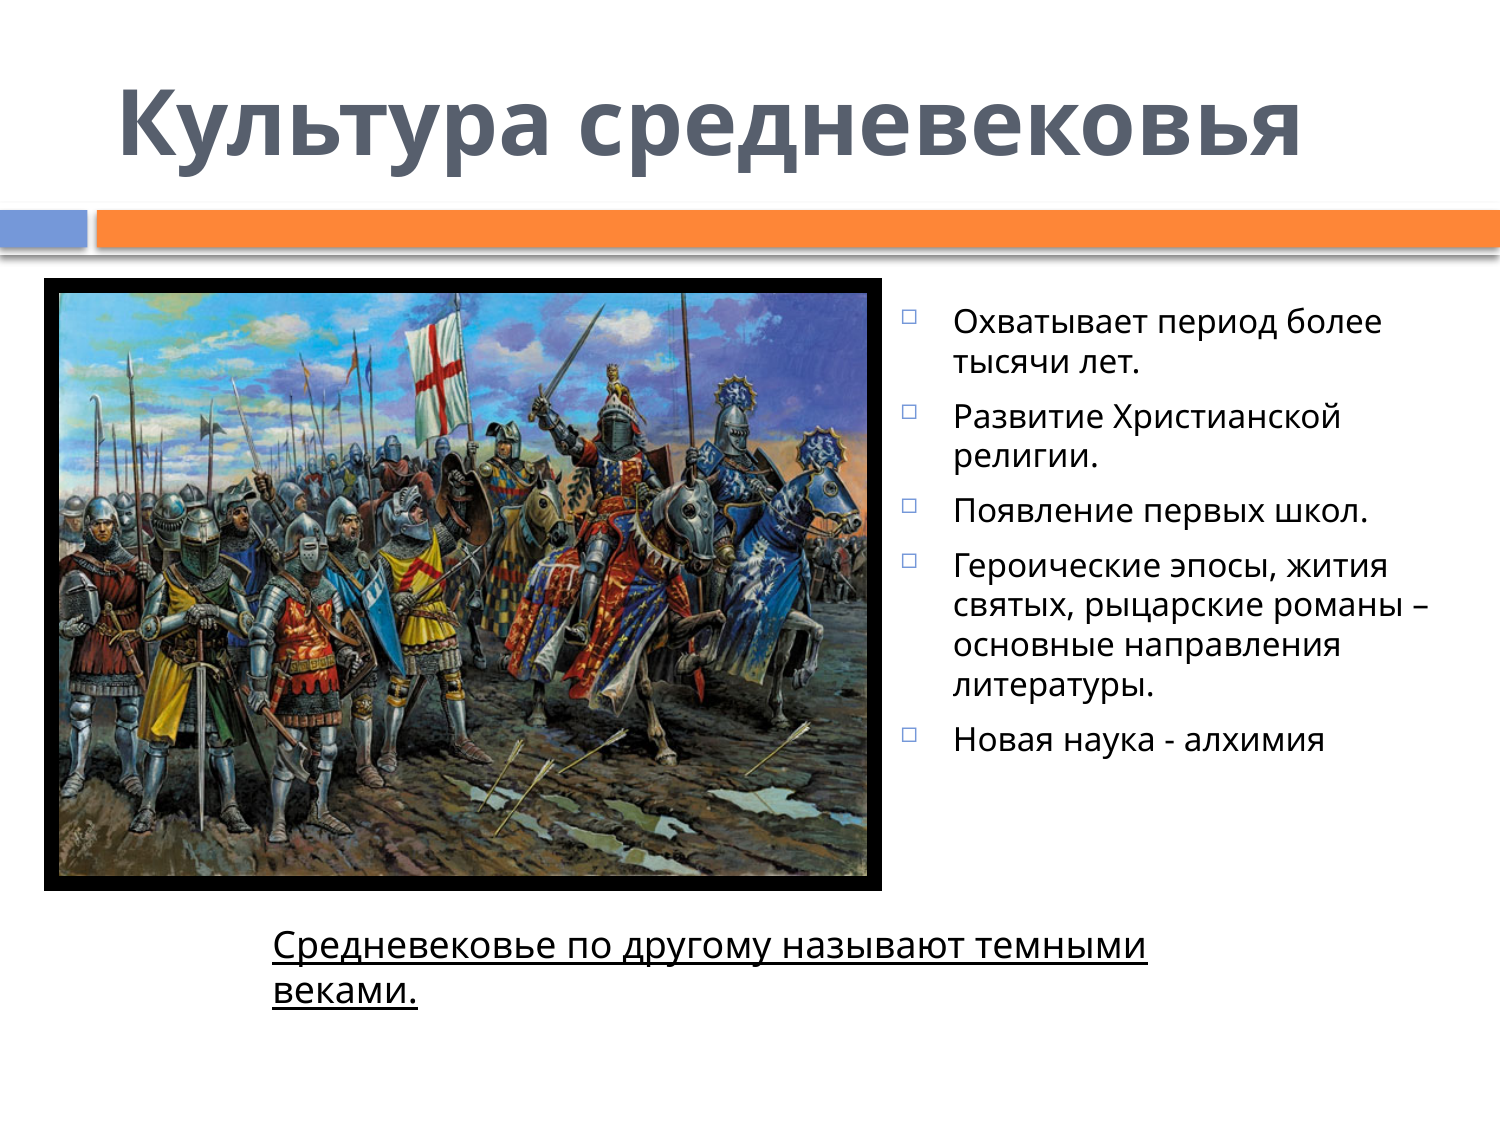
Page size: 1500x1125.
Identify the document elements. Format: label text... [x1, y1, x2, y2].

title Культура средневековья [100, 37, 1438, 200]
text_box Средневековье по другому называют темными веками. [257, 913, 1243, 1019]
list Охватывает период более тысячи лет. Развитие Христианской религии. Появление первых школ. Героические эпосы, жития святых, рыцарские романы – основные направления литературы. Новая наука - алхимия [885, 292, 1500, 1031]
picture [58, 292, 868, 877]
